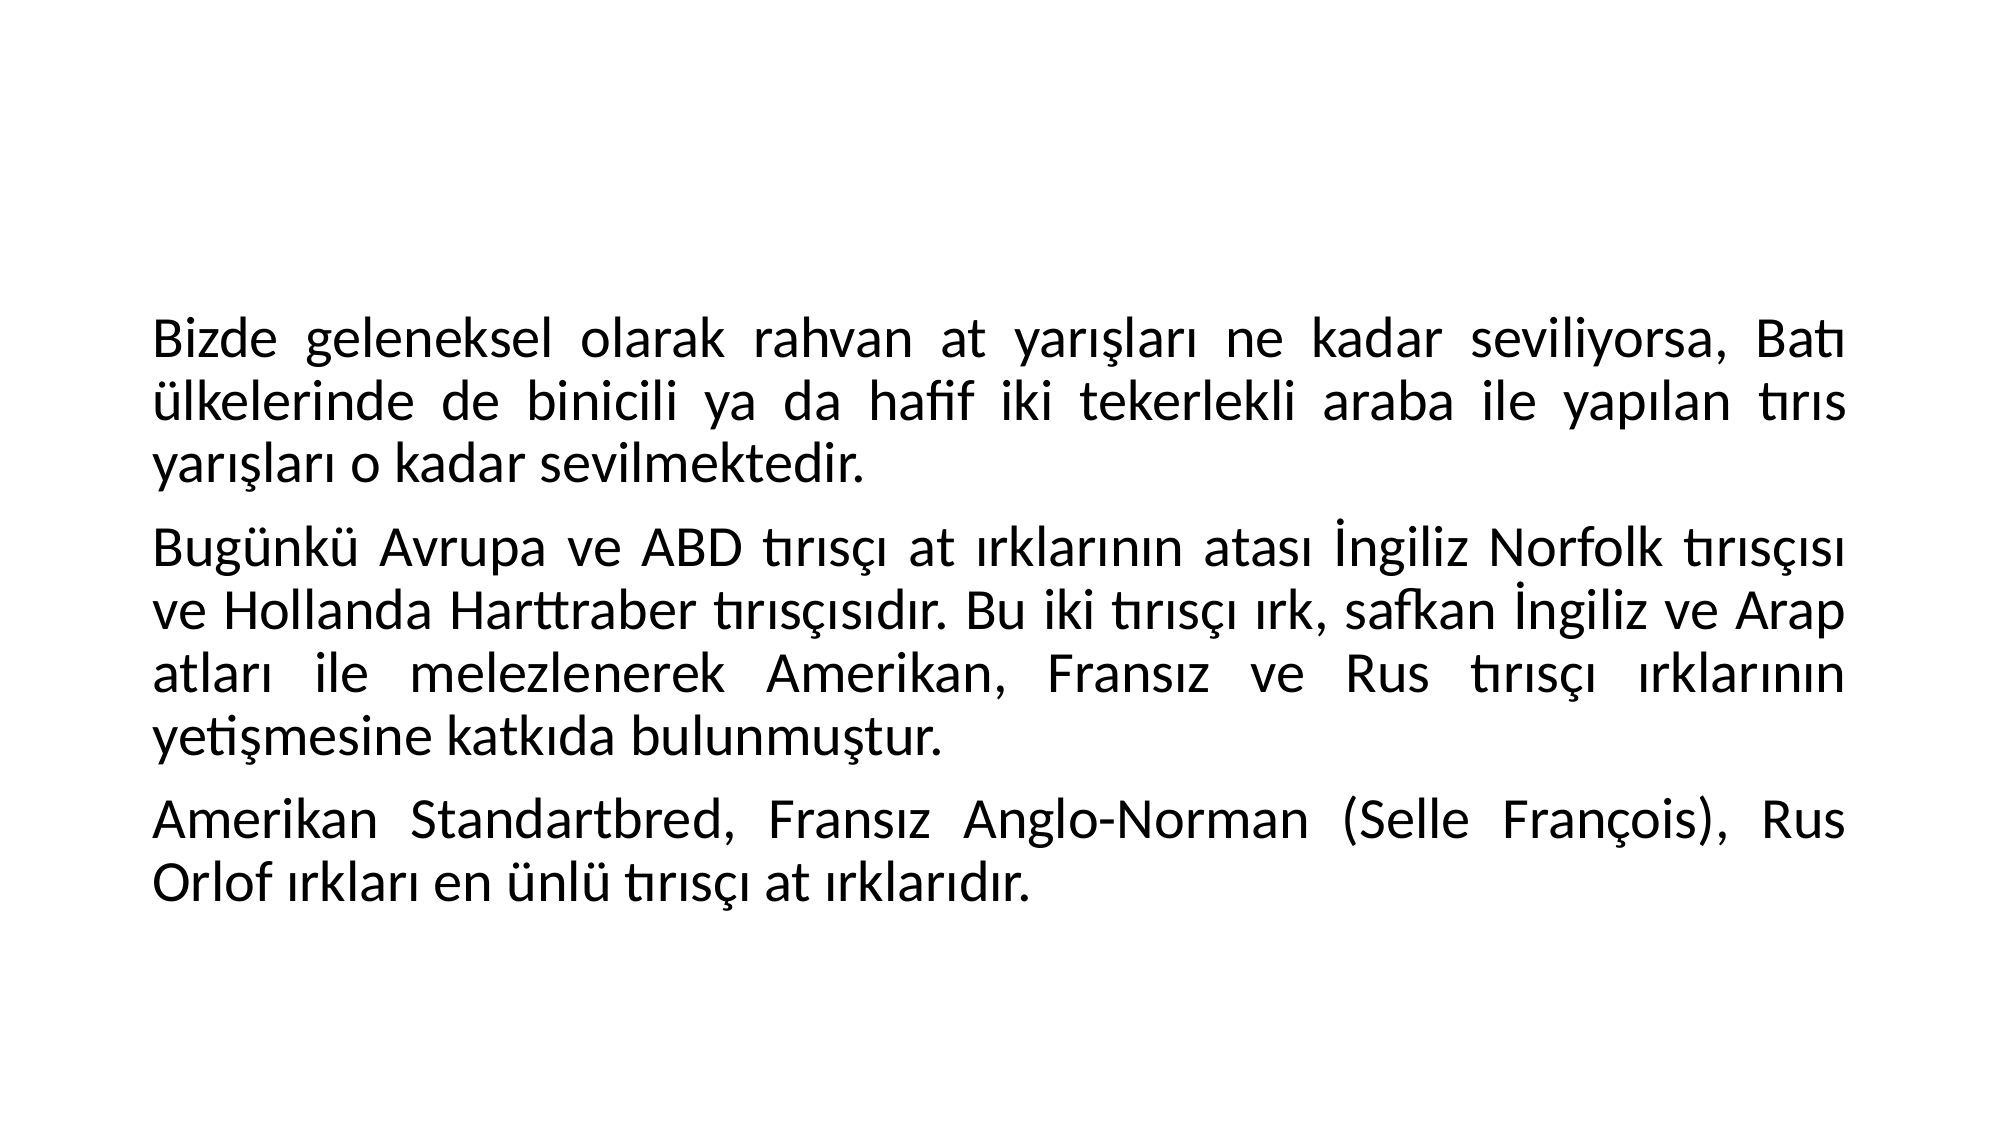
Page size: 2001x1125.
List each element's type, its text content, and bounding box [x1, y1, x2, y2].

list Bizde geleneksel olarak rahvan at yarışları ne kadar seviliyorsa, Batı ülkelerinde de binicili ya da hafif iki tekerlekli araba ile yapılan tırıs yarışları o kadar sevilmektedir. Bugünkü Avrupa ve ABD tırısçı at ırklarının atası İngiliz Norfolk tırısçısı ve Hollanda Harttraber tırısçısıdır. Bu iki tırısçı ırk, safkan İngiliz ve Arap atları ile melezlenerek Amerikan, Fransız ve Rus tırısçı ırklarının yetişmesine katkıda bulunmuştur. Amerikan Standartbred, Fransız Anglo-Norman (Selle François), Rus Orlof ırkları en ünlü tırısçı at ırklarıdır. [137, 299, 1863, 1014]
